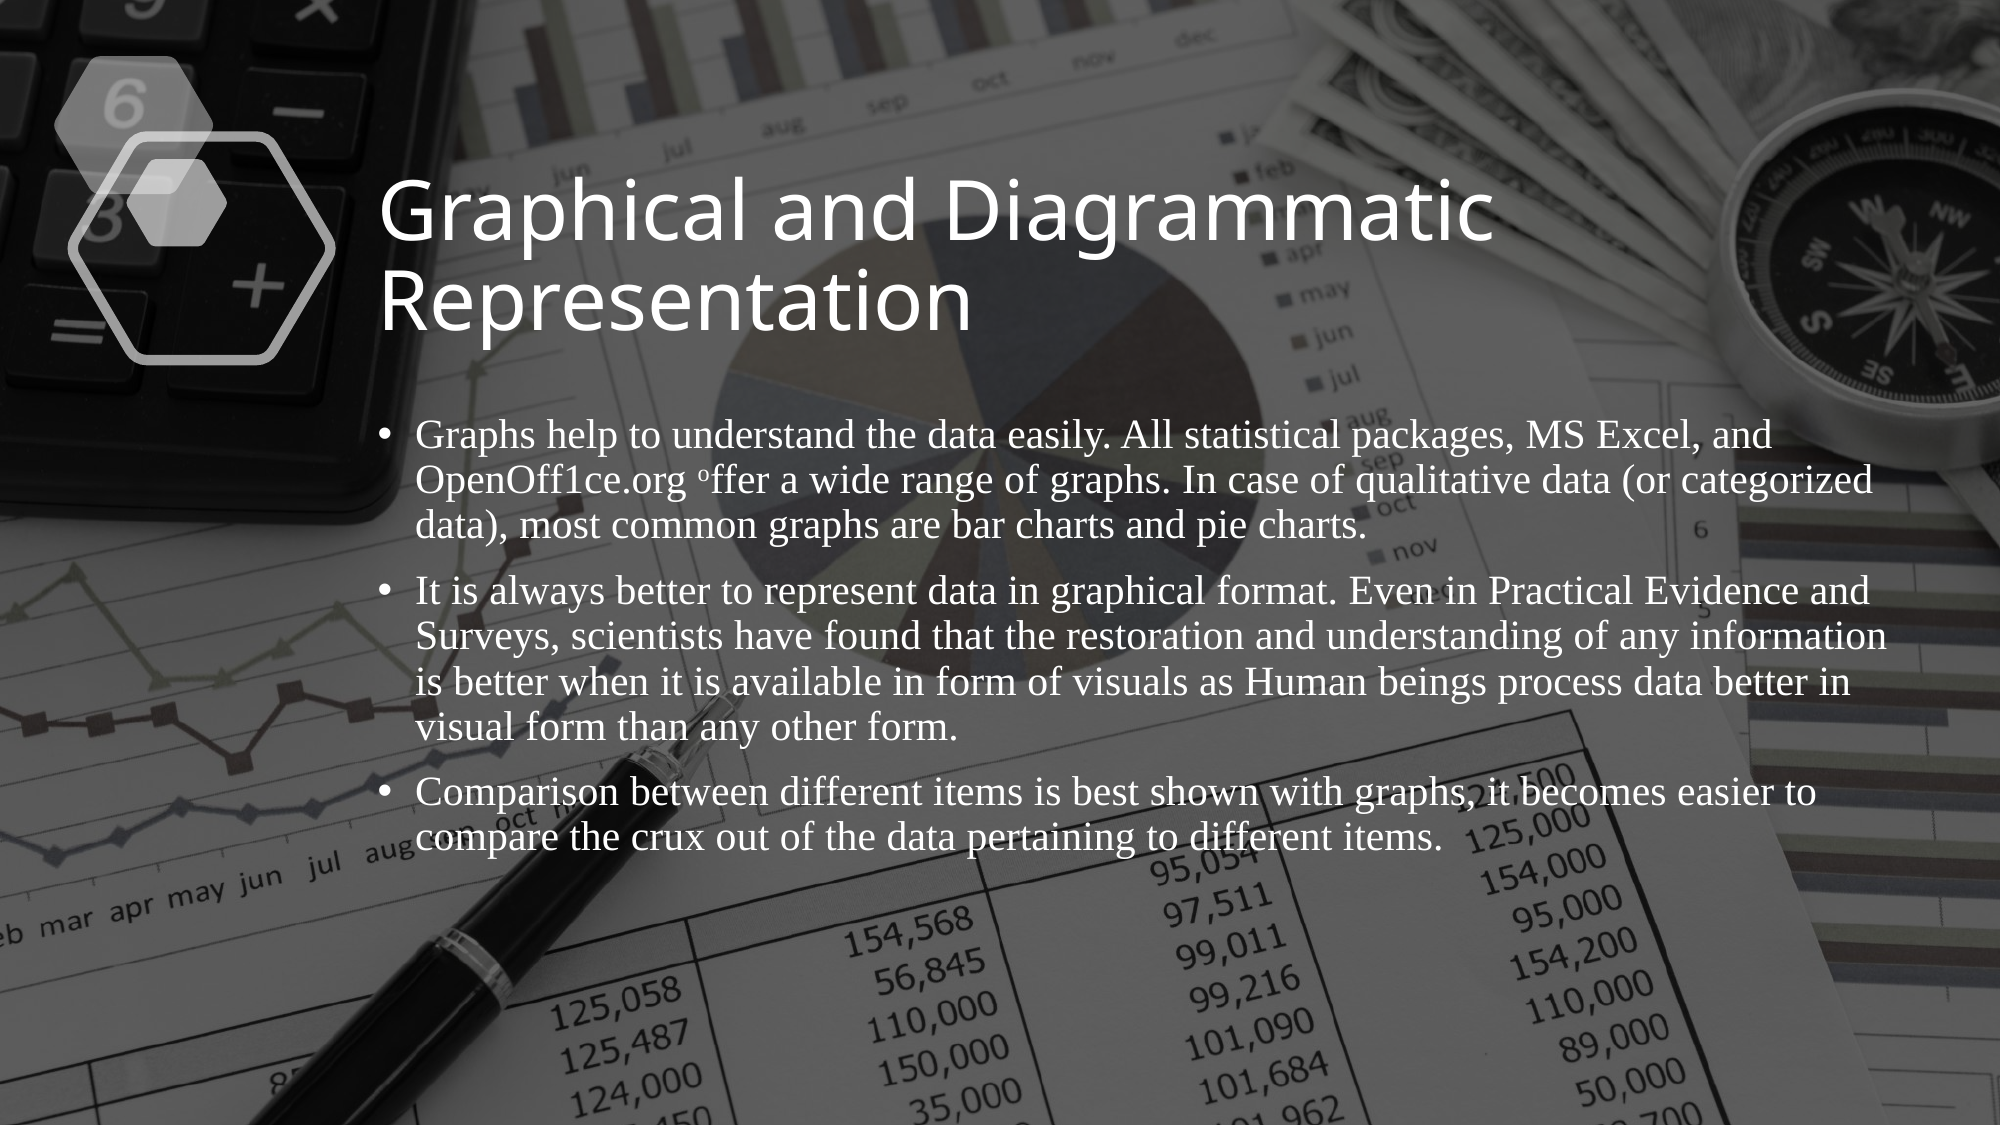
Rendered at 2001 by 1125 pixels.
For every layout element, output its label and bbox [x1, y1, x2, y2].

text_box [53, 56, 332, 361]
picture [0, 0, 2000, 1125]
